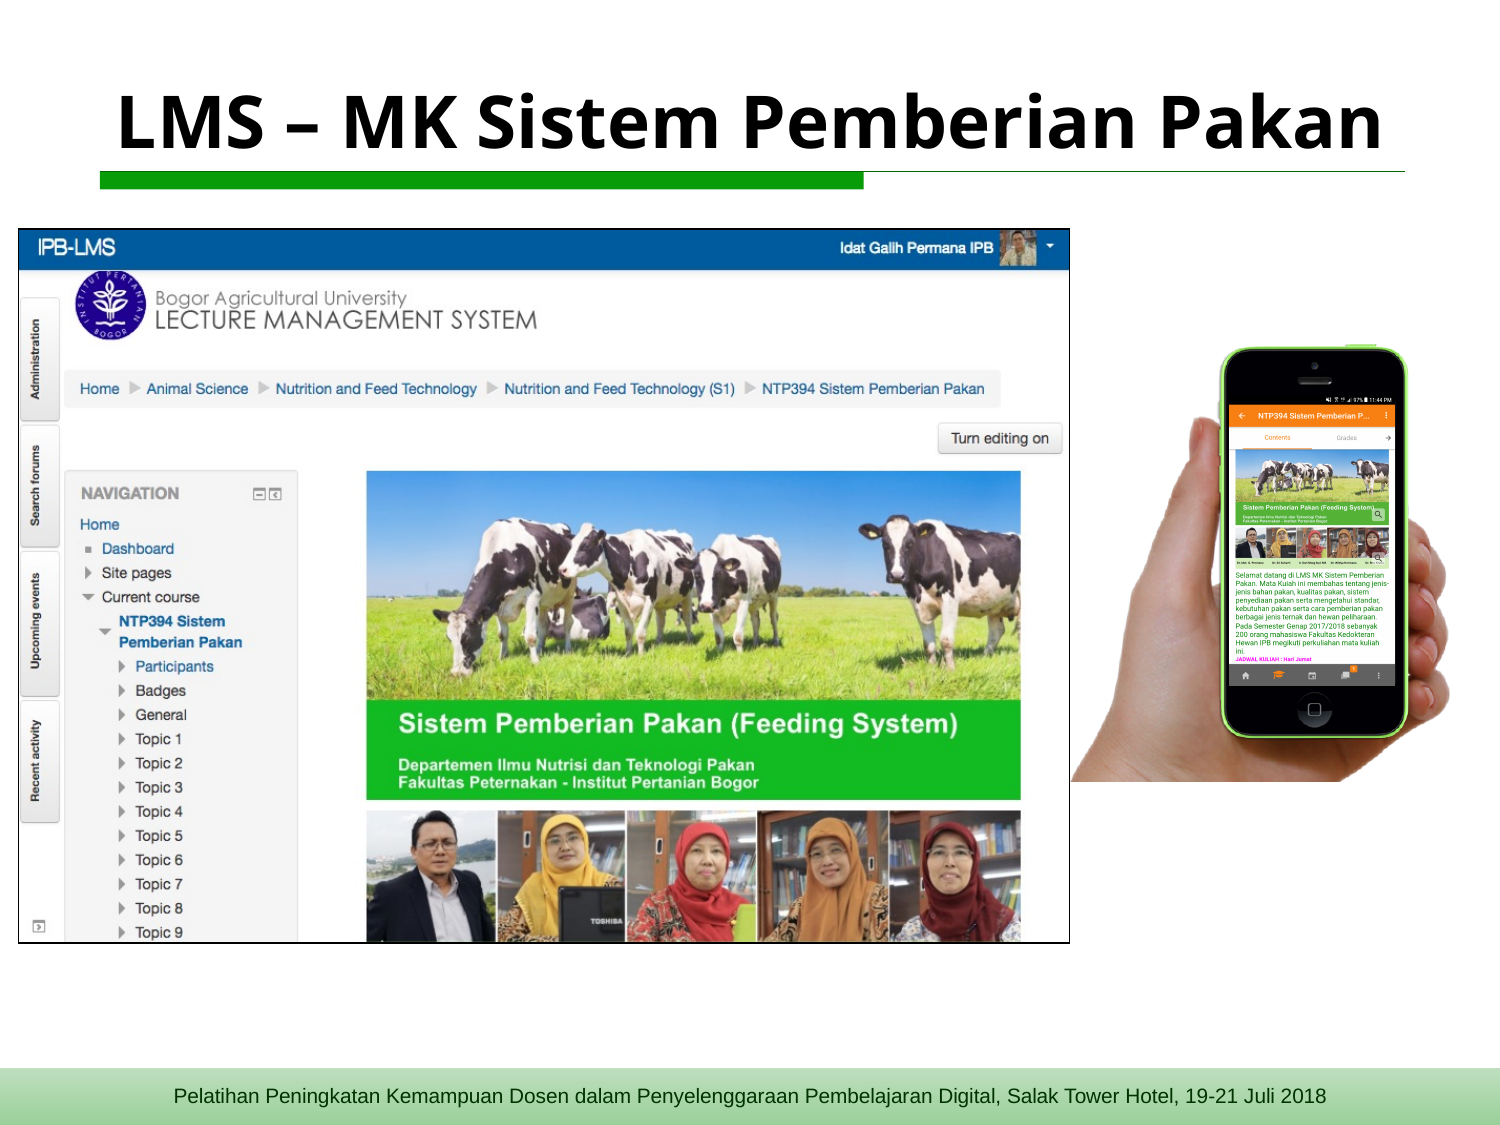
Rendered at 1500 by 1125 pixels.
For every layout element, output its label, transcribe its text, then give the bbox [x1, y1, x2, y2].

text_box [1068, 299, 1451, 782]
title LMS – MK Sistem Pemberian Pakan [93, 49, 1407, 171]
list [18, 229, 1069, 943]
